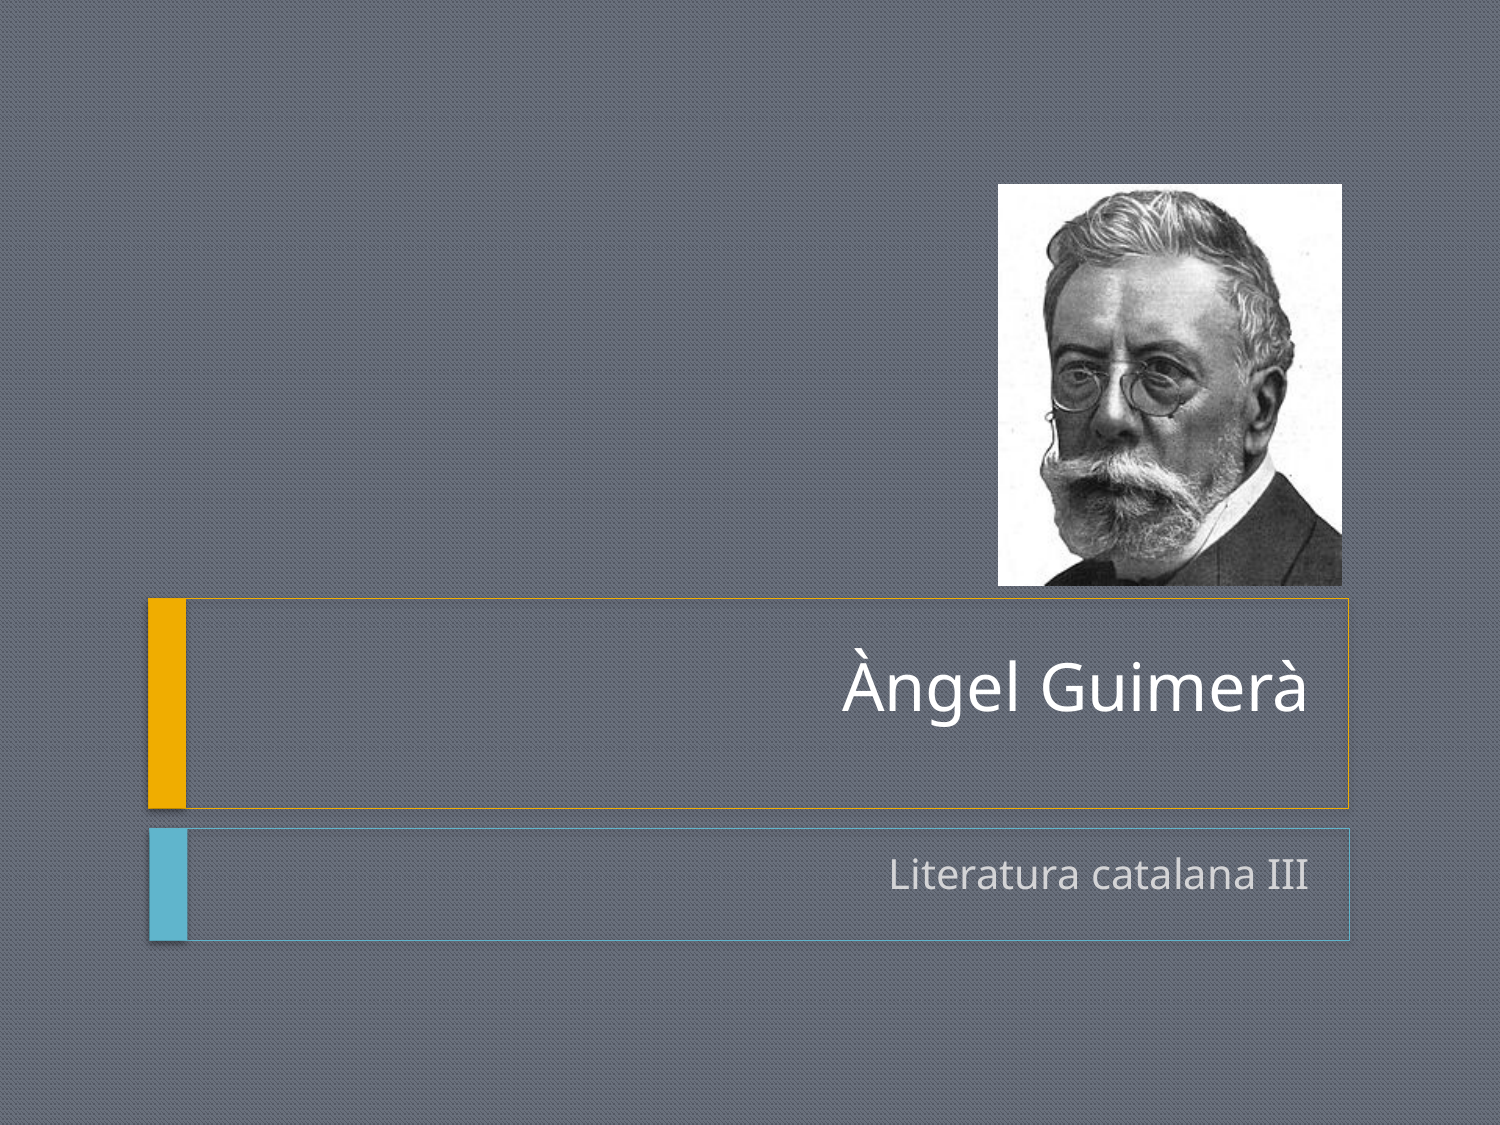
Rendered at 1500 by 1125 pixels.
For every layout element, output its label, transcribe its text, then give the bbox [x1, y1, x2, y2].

subtitle Literatura catalana III [200, 840, 1325, 929]
title Àngel Guimerà [200, 637, 1325, 800]
picture [997, 184, 1342, 587]
